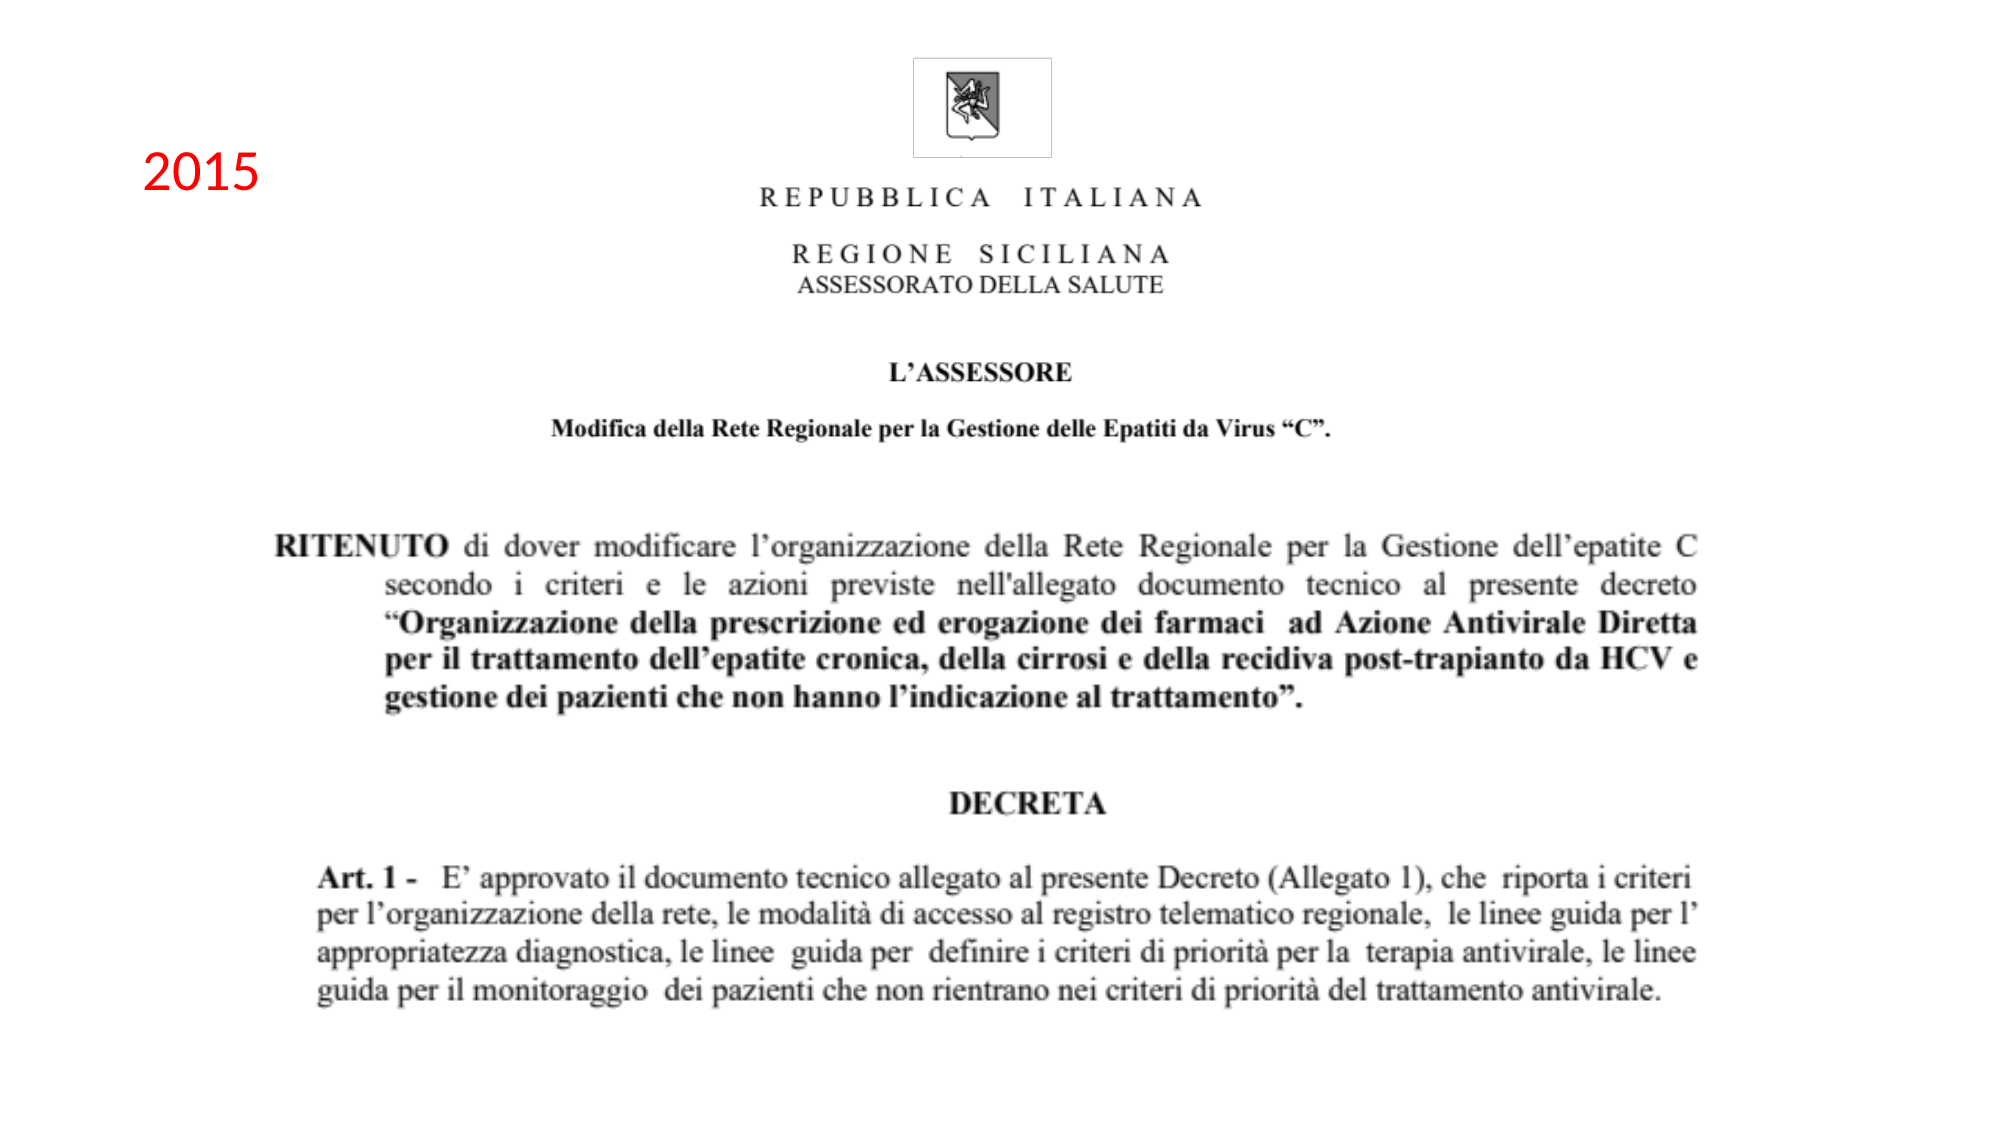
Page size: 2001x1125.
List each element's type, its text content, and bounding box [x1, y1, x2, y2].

picture [250, 510, 1811, 1035]
picture [433, 19, 1525, 481]
text_box 2015 [128, 125, 276, 210]
